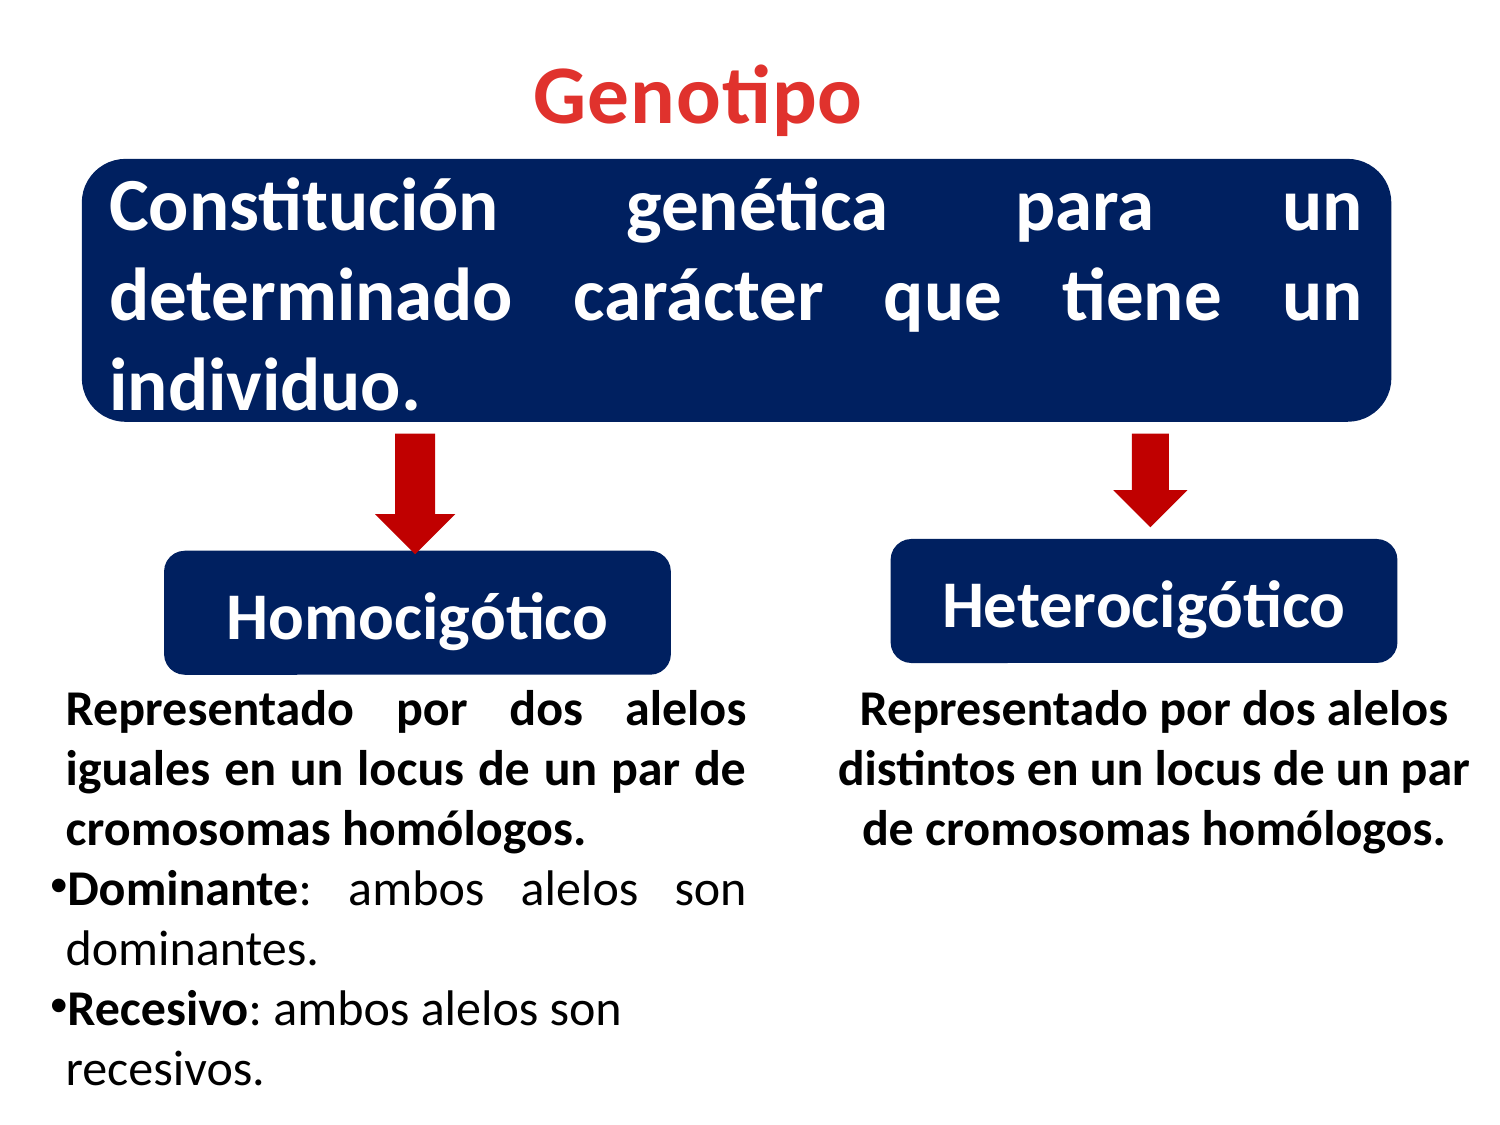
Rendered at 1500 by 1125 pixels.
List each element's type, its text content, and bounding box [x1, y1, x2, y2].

text_box [1111, 431, 1190, 530]
text_box Constitución genética para un determinado carácter que tiene un individuo. [79, 156, 1394, 424]
text_box Genotipo [519, 32, 878, 148]
text_box Homocigótico [161, 548, 674, 667]
text_box [373, 431, 458, 557]
text_box Heterocigótico [888, 536, 1400, 666]
text_box Representado por dos alelos iguales en un locus de un par de cromosomas homólogos. Dominante: ambos alelos son dominantes. Recesivo: ambos alelos son recesivos. [35, 667, 762, 1125]
text_box Representado por dos alelos distintos en un locus de un par de cromosomas homólogos. [808, 667, 1500, 863]
